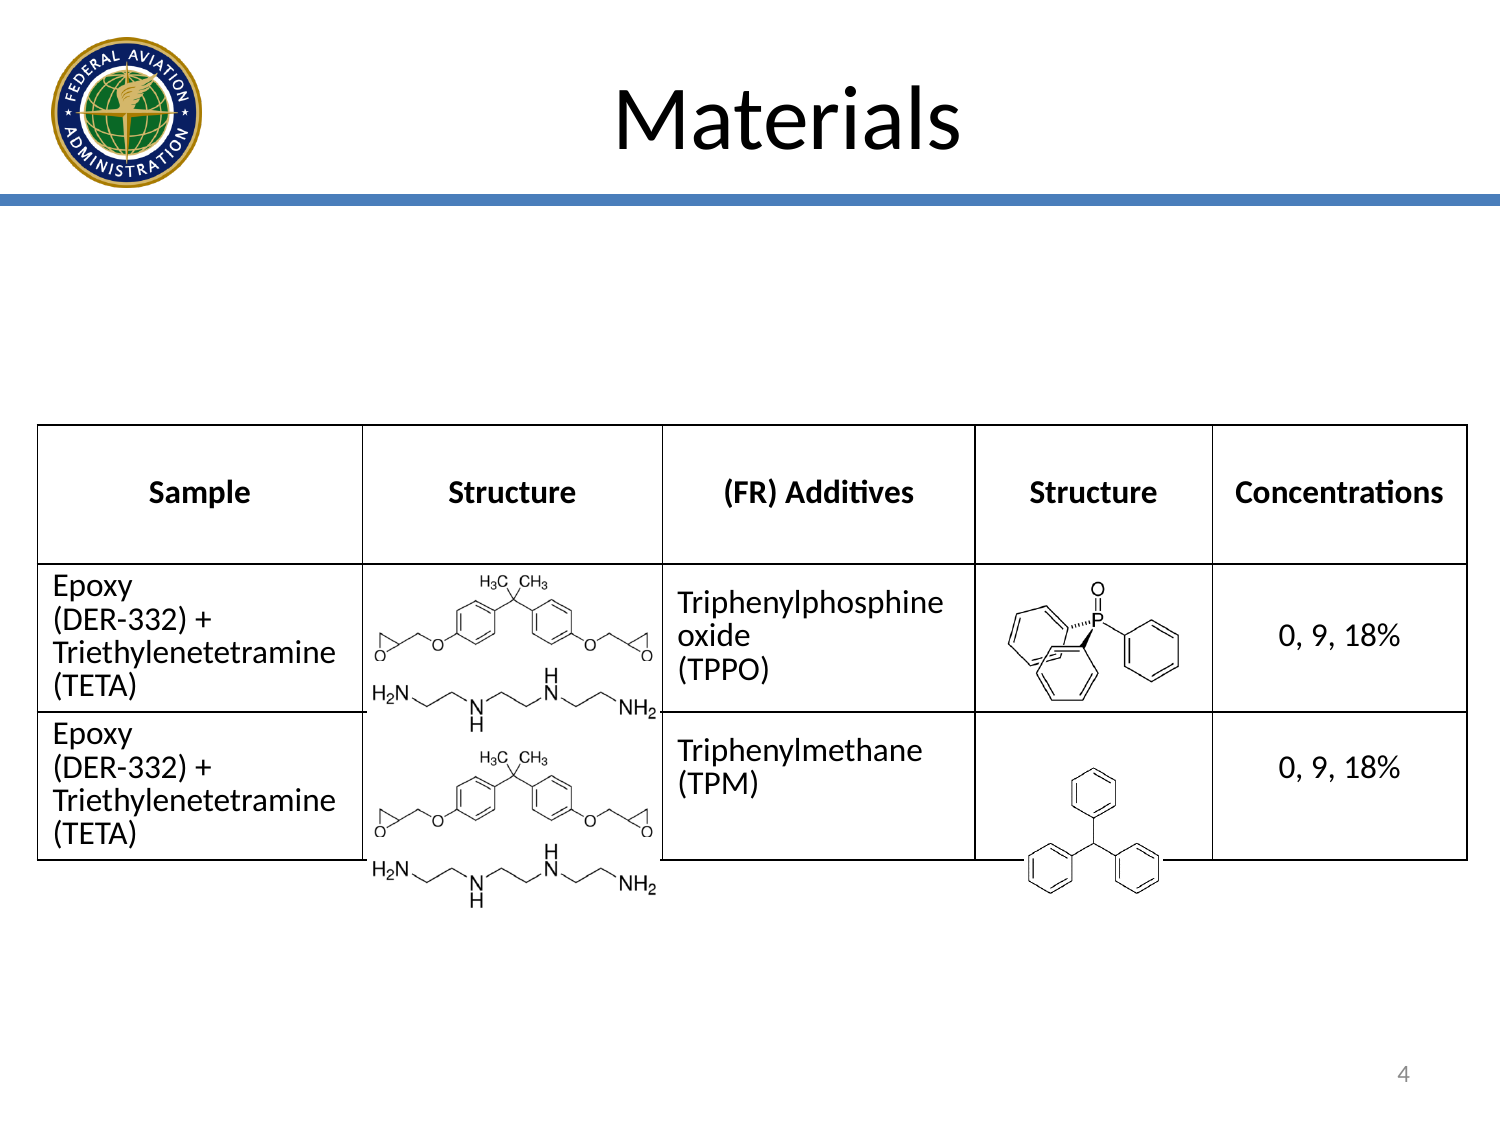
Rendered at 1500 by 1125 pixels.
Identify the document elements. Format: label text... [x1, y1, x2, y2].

table_header Structure [976, 426, 1212, 563]
picture [1023, 762, 1164, 898]
slide_number 4 [1074, 1042, 1425, 1103]
table_header (FR) Additives [663, 426, 974, 563]
picture [367, 743, 661, 913]
picture [999, 573, 1188, 709]
table_header Concentrations [1213, 426, 1466, 563]
table_cell 0, 9, 18% [1213, 565, 1466, 711]
table_cell Triphenylphosphine oxide (TPPO) [663, 565, 974, 711]
title Materials [225, 37, 1350, 188]
table_cell Epoxy (DER-332) + Triethylenetetramine (TETA) [38, 565, 362, 711]
table_header Sample [38, 426, 362, 563]
picture [367, 566, 661, 737]
table_cell [976, 565, 1212, 711]
table_cell [976, 713, 1212, 859]
table_header Structure [363, 426, 662, 563]
table_cell Epoxy (DER-332) + Triethylenetetramine (TETA) [38, 713, 362, 859]
table_cell 0, 9, 18% [1213, 713, 1466, 859]
table_cell Triphenylmethane (TPM) [664, 713, 974, 859]
picture [51, 37, 202, 188]
